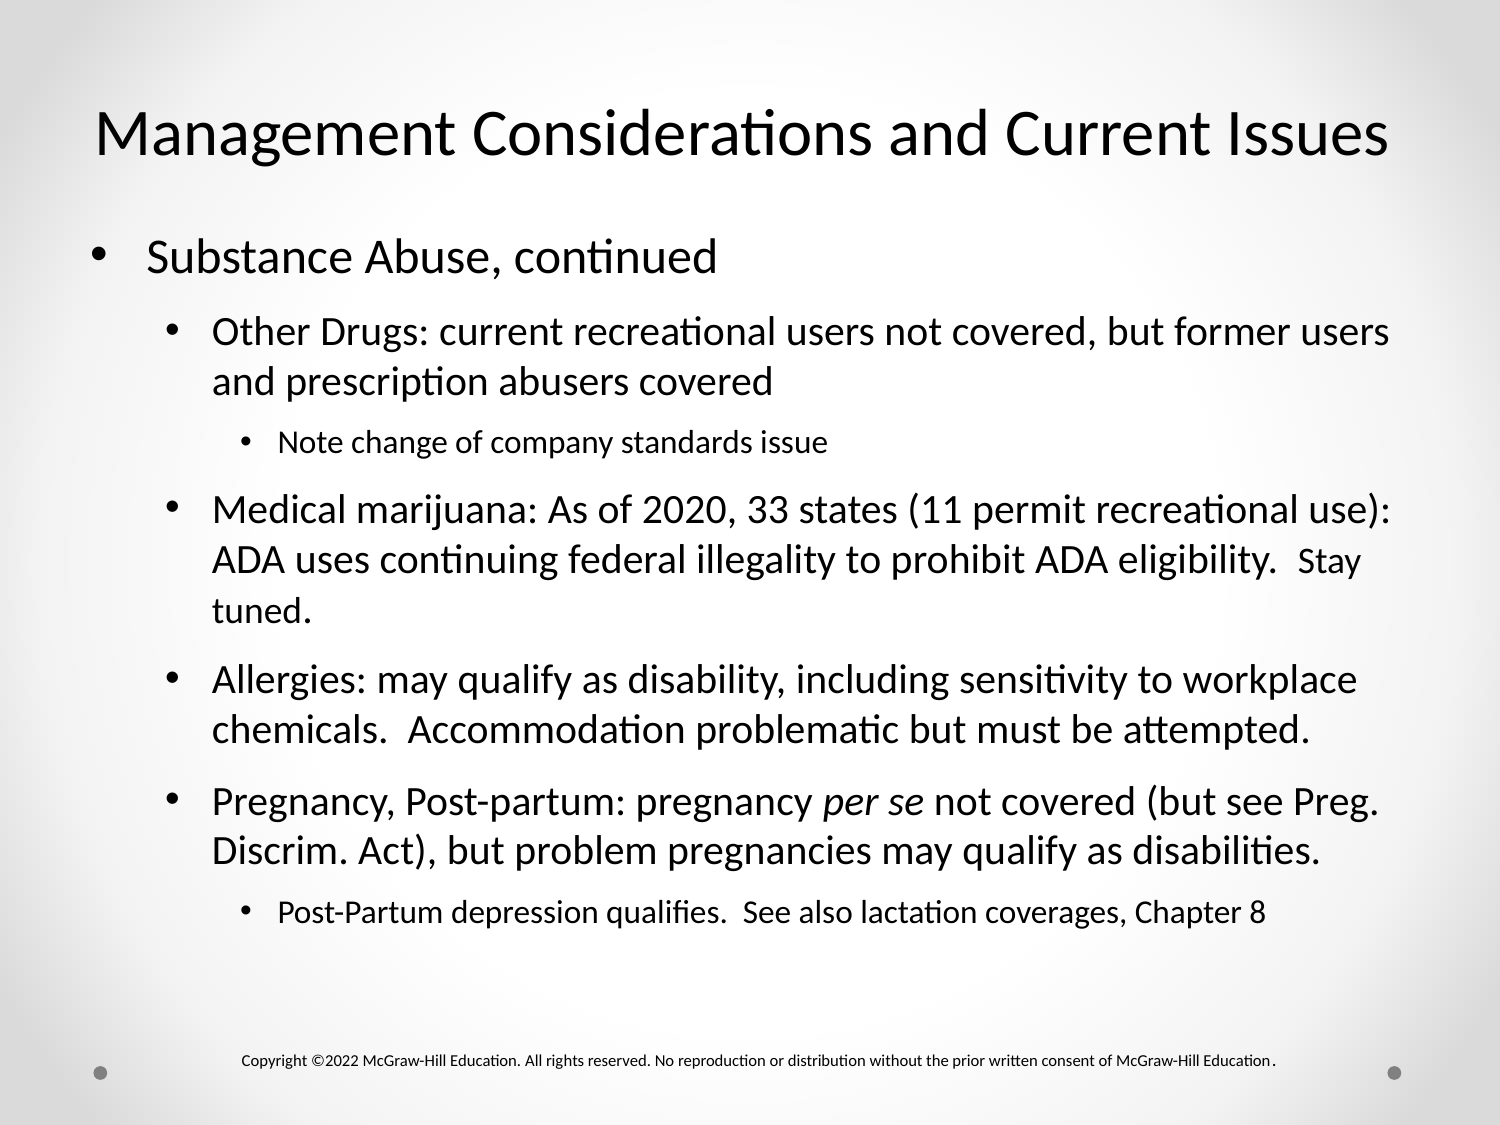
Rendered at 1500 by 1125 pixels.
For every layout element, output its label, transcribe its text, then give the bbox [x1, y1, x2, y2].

picture [0, 0, 1500, 1125]
list Substance Abuse, continued Other Drugs: current recreational users not covered, but former users and prescription abusers covered Note change of company standards issue Medical marijuana: As of 2020, 33 states (11 permit recreational use): ADA uses continuing federal illegality to prohibit ADA eligibility. Stay tuned. Allergies: may qualify as disability, including sensitivity to workplace chemicals. Accommodation problematic but must be attempted. Pregnancy, Post-partum: pregnancy per se not covered (but see Preg. Discrim. Act), but problem pregnancies may qualify as disabilities. Post-Partum depression qualifies. See also lactation coverages, Chapter 8 [74, 215, 1426, 1030]
title Management Considerations and Current Issues [74, 42, 1426, 176]
